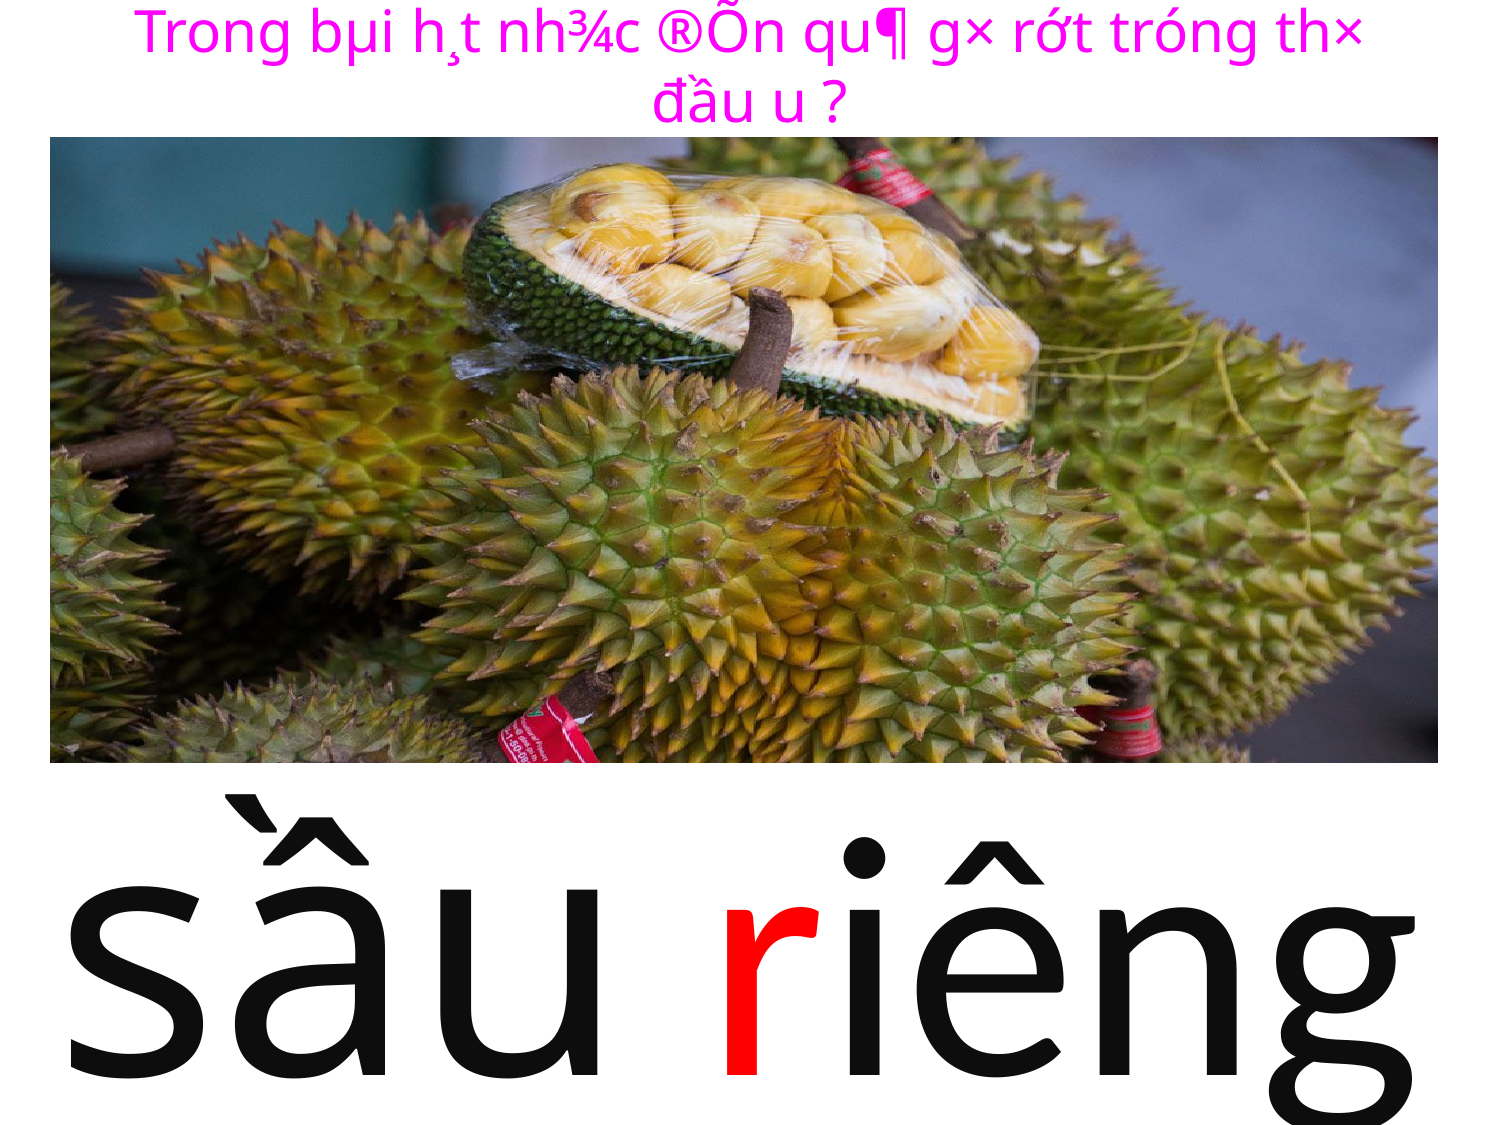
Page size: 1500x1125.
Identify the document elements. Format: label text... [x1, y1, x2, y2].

picture [49, 137, 1438, 763]
text_box sầu riêng [35, 785, 1440, 1089]
title Trong bµi h¸t nh¾c ®Õn qu¶ g× rớt tróng th× đầu u ? [75, 0, 1425, 135]
